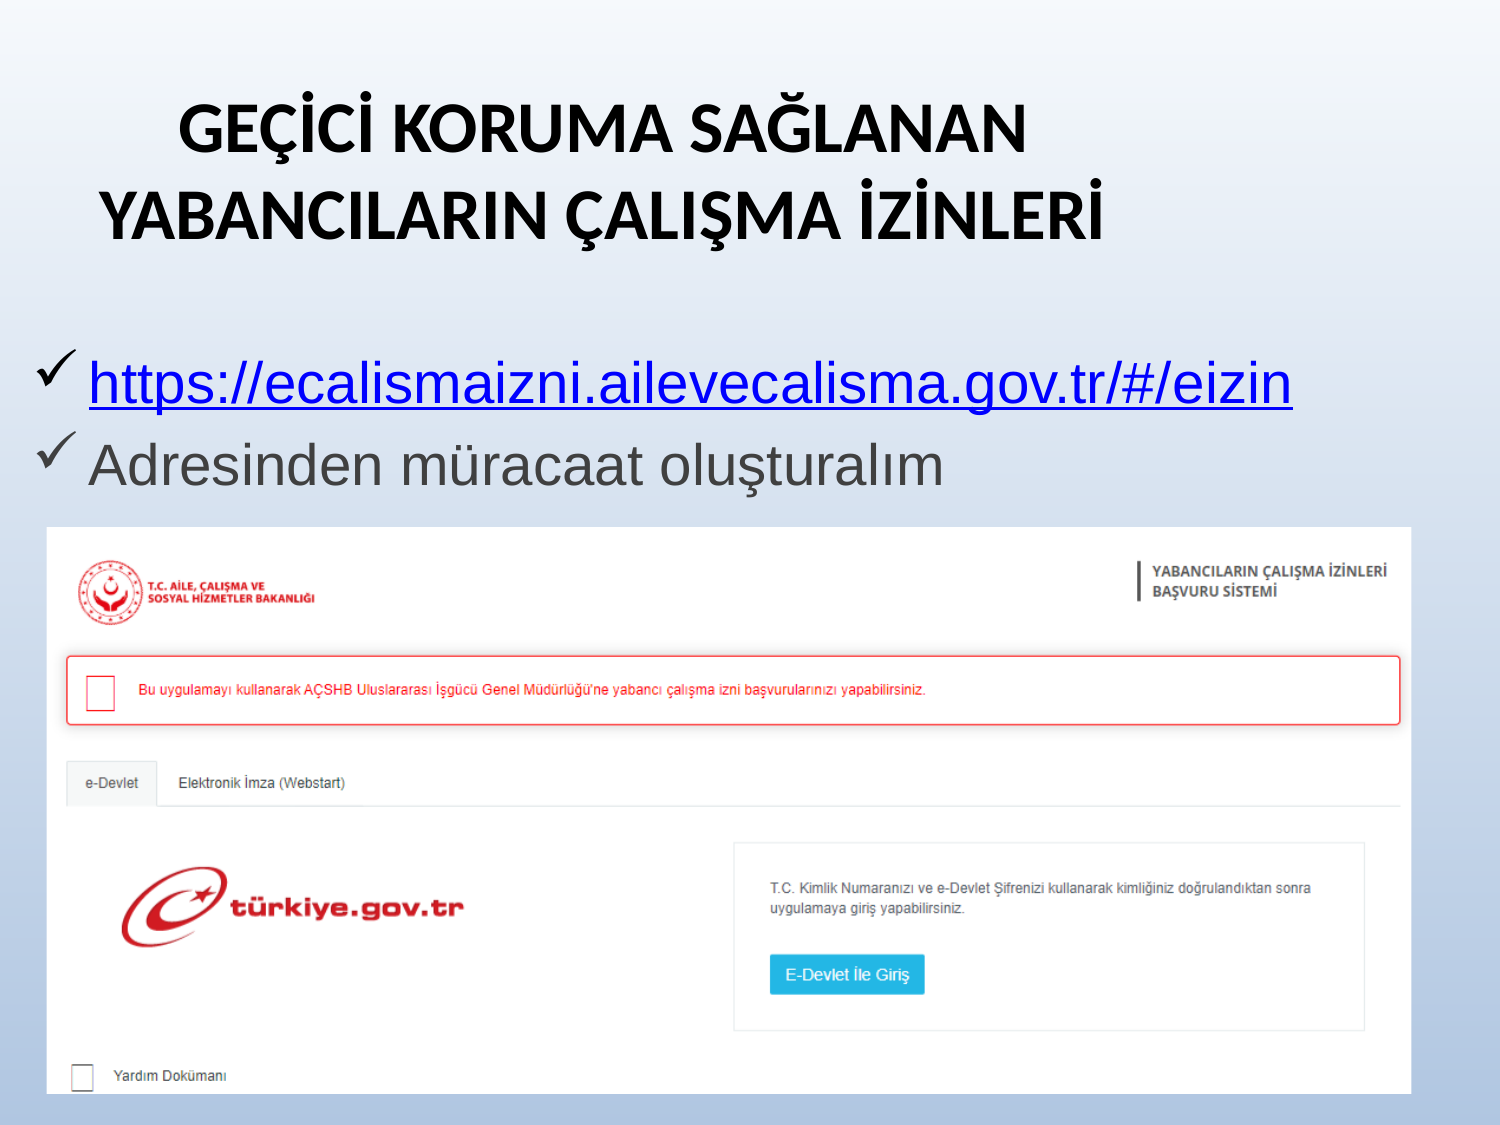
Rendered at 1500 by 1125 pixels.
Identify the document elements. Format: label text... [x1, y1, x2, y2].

list https://ecalismaizni.ailevecalisma.gov.tr/#/eizin Adresinden müracaat oluşturalım [17, 338, 1400, 1125]
title GEÇİCİ KORUMA SAĞLANAN YABANCILARIN ÇALIŞMA İZİNLERİ [0, 125, 1249, 208]
picture [46, 526, 1412, 1095]
